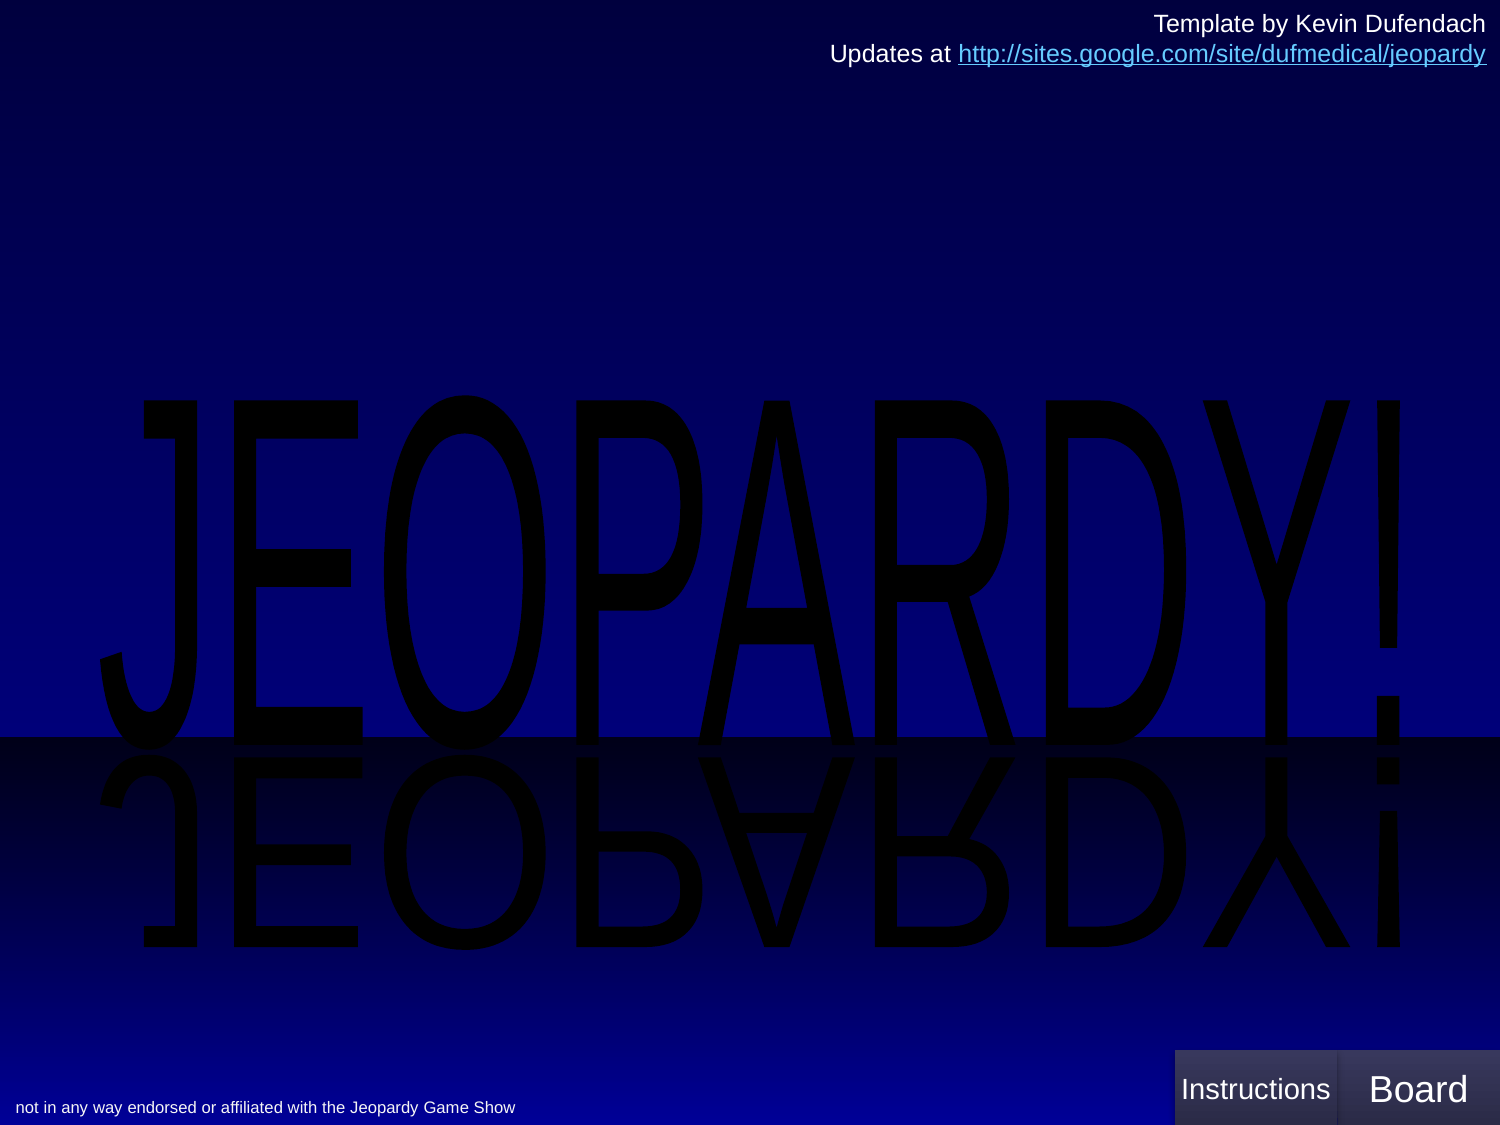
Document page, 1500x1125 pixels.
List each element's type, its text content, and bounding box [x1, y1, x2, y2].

text_box Template by Kevin Dufendach Updates at http://sites.google.com/site/dufmedical/jeopardy [815, 0, 1500, 105]
text_box Instructions [1174, 1049, 1338, 1125]
text_box [0, 737, 1500, 1125]
text_box Board [1340, 1049, 1500, 1125]
